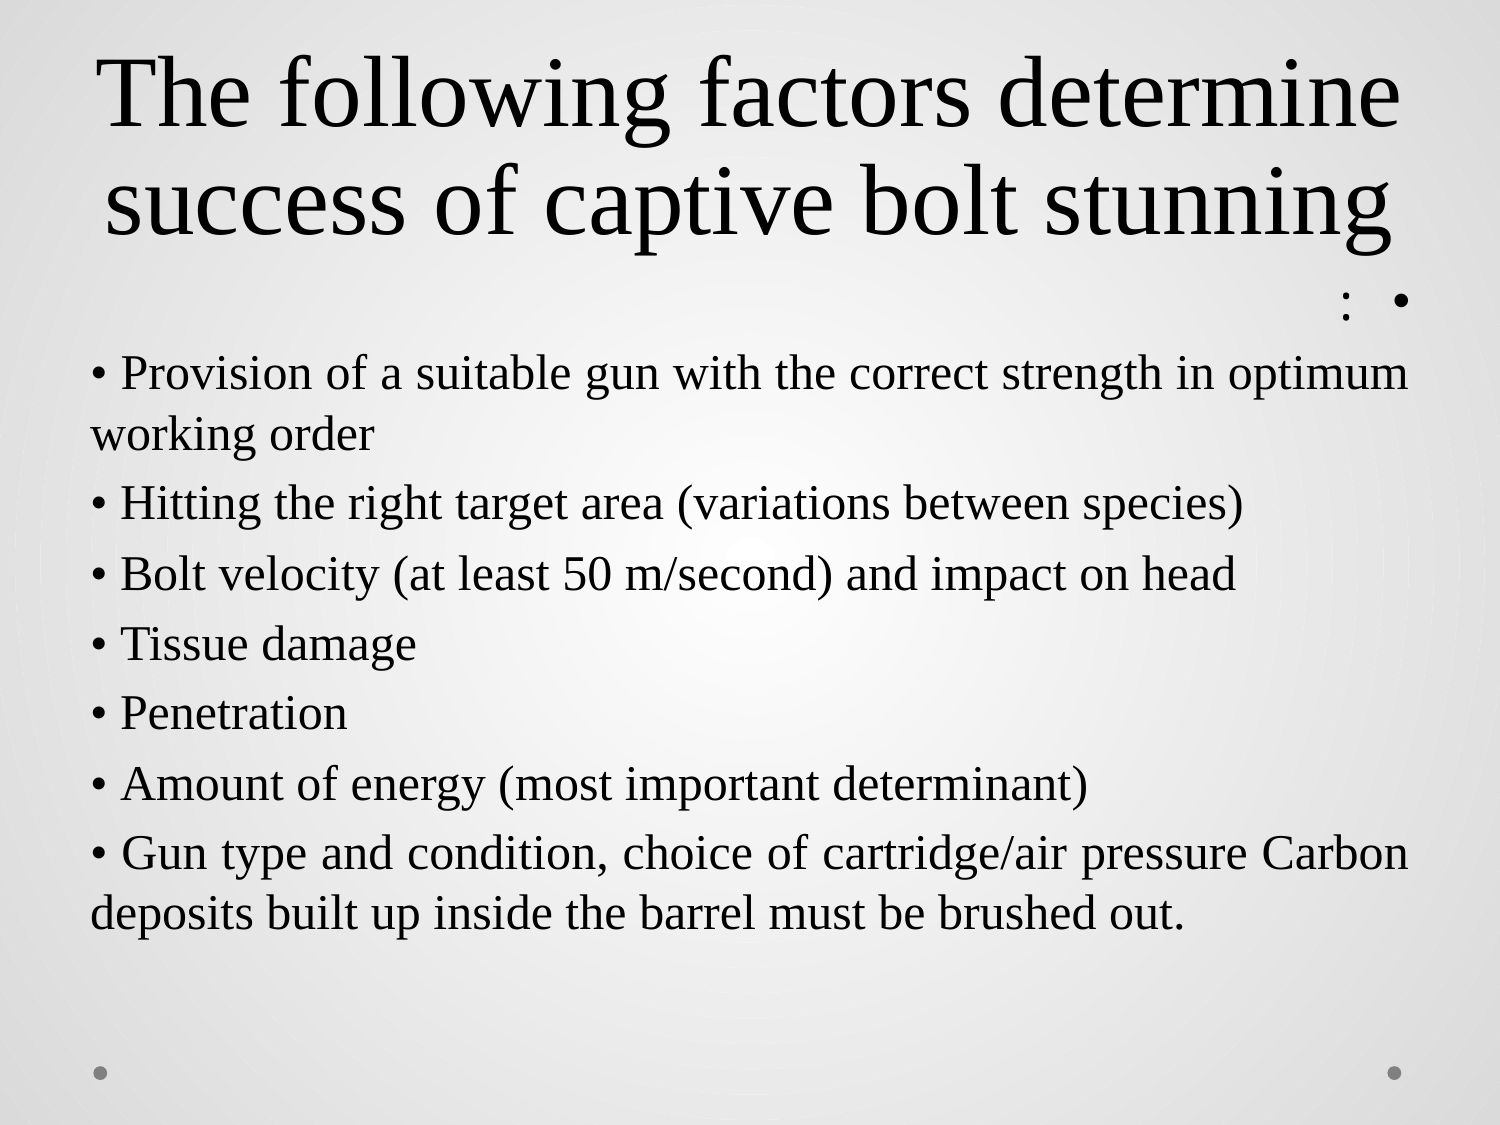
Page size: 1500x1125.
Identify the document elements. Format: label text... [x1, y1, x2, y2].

list : • Provision of a suitable gun with the correct strength in optimum working order • Hitting the right target area (variations between species) • Bolt velocity (at least 50 m/second) and impact on head • Tissue damage • Penetration • Amount of energy (most important determinant) • Gun type and condition, choice of cartridge/air pressure Carbon deposits built up inside the barrel must be brushed out. [75, 262, 1425, 1005]
title The following factors determine success of captive bolt stunning [75, 0, 1425, 262]
